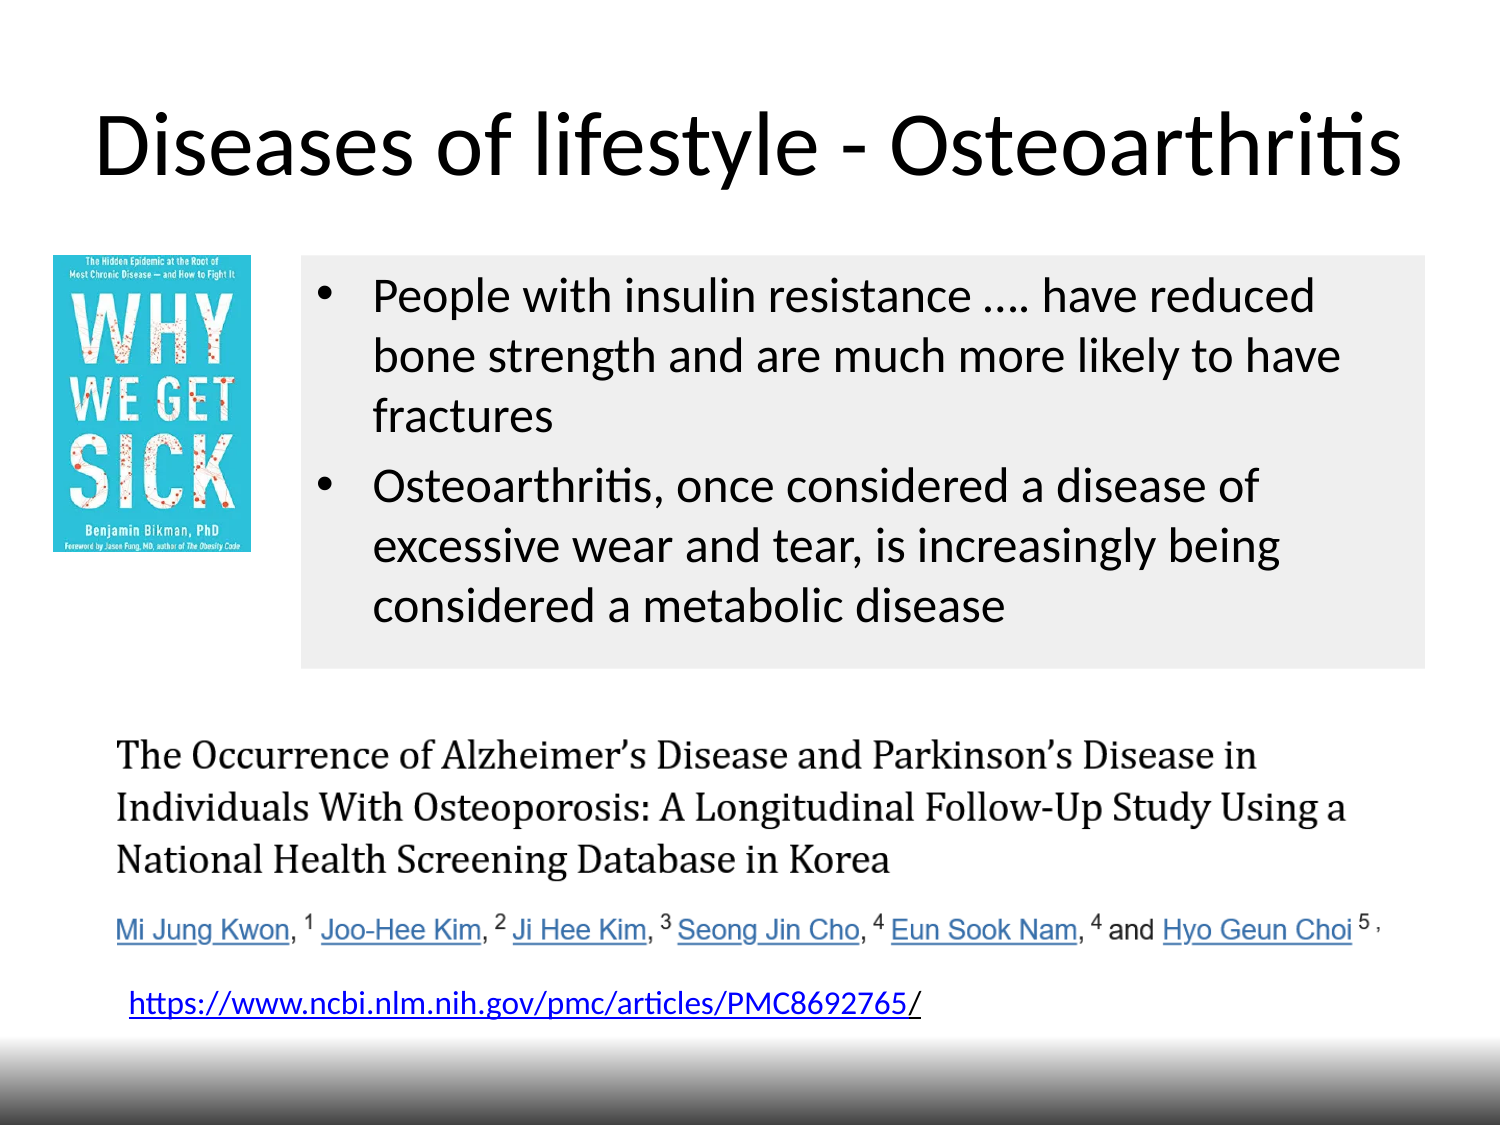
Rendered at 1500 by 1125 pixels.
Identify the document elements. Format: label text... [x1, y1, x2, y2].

text_box https://www.ncbi.nlm.nih.gov/pmc/articles/PMC8692765/ [113, 981, 1199, 1029]
slide_number [1074, 1042, 1425, 1103]
picture [116, 703, 1383, 976]
picture [52, 255, 251, 552]
list People with insulin resistance …. have reduced bone strength and are much more likely to have fractures Osteoarthritis, once considered a disease of excessive wear and tear, is increasingly being considered a metabolic disease [301, 255, 1425, 669]
title Diseases of lifestyle - Osteoarthritis [75, 45, 1425, 233]
